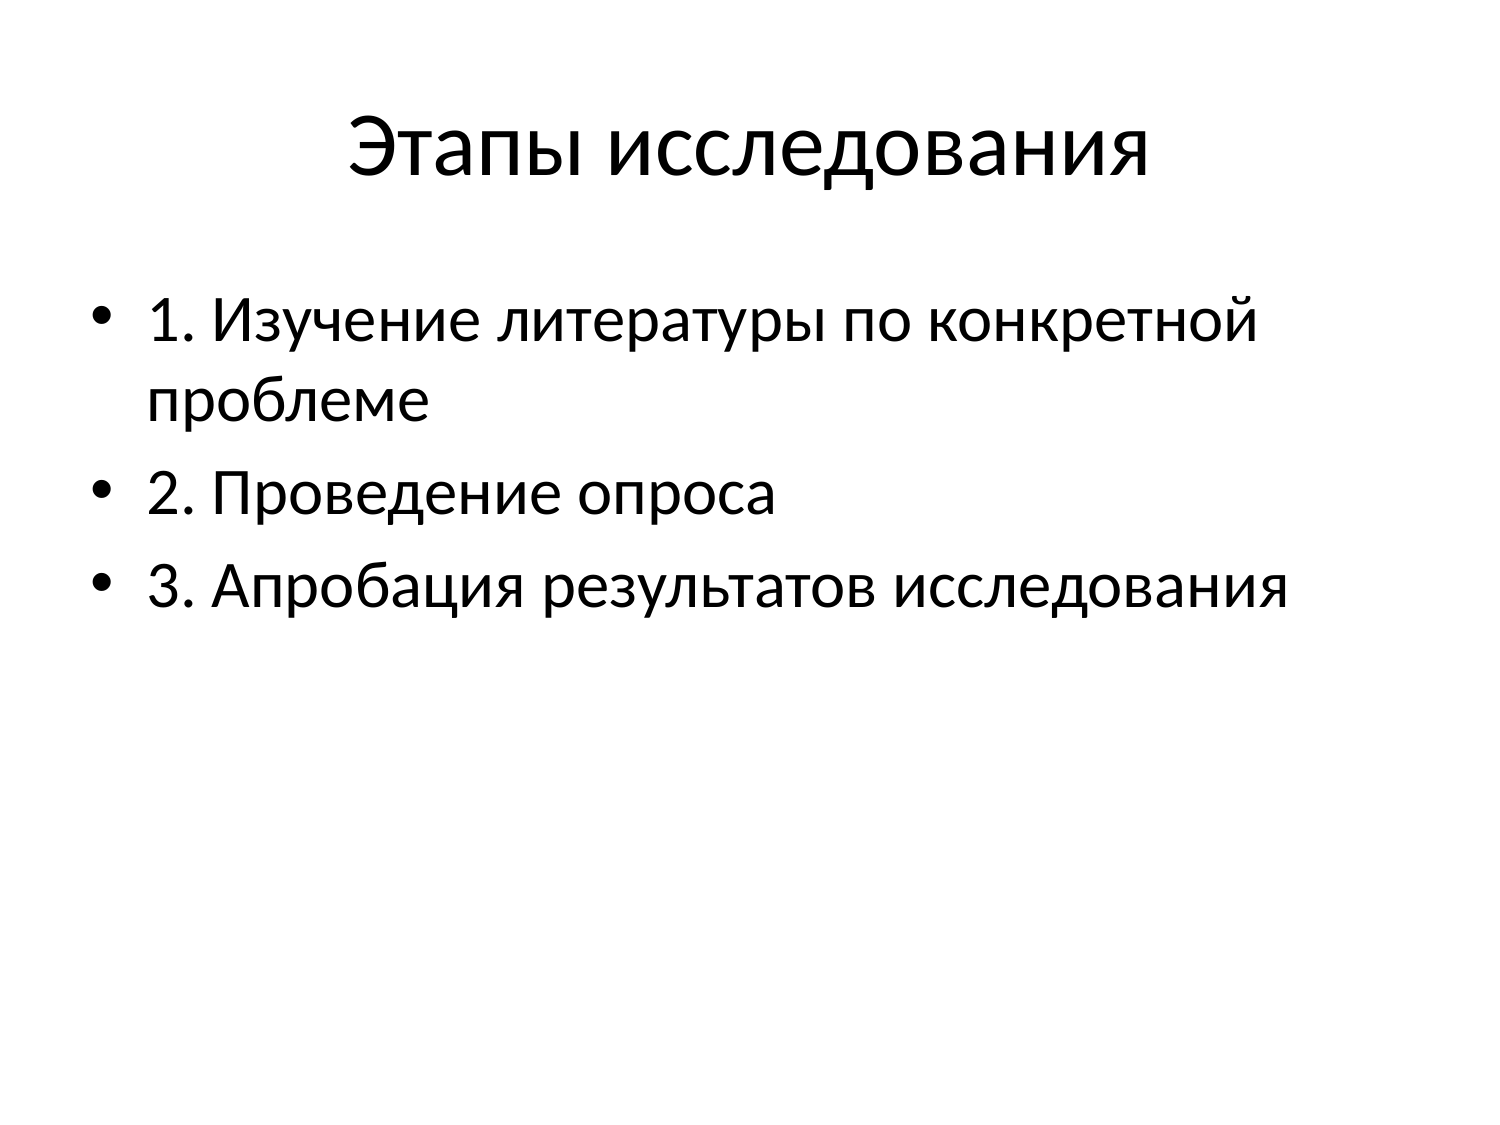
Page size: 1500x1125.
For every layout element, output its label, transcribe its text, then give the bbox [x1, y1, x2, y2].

title Этапы исследования [75, 45, 1425, 233]
list 1. Изучение литературы по конкретной проблеме 2. Проведение опроса 3. Апробация результатов исследования [75, 267, 1425, 1010]
